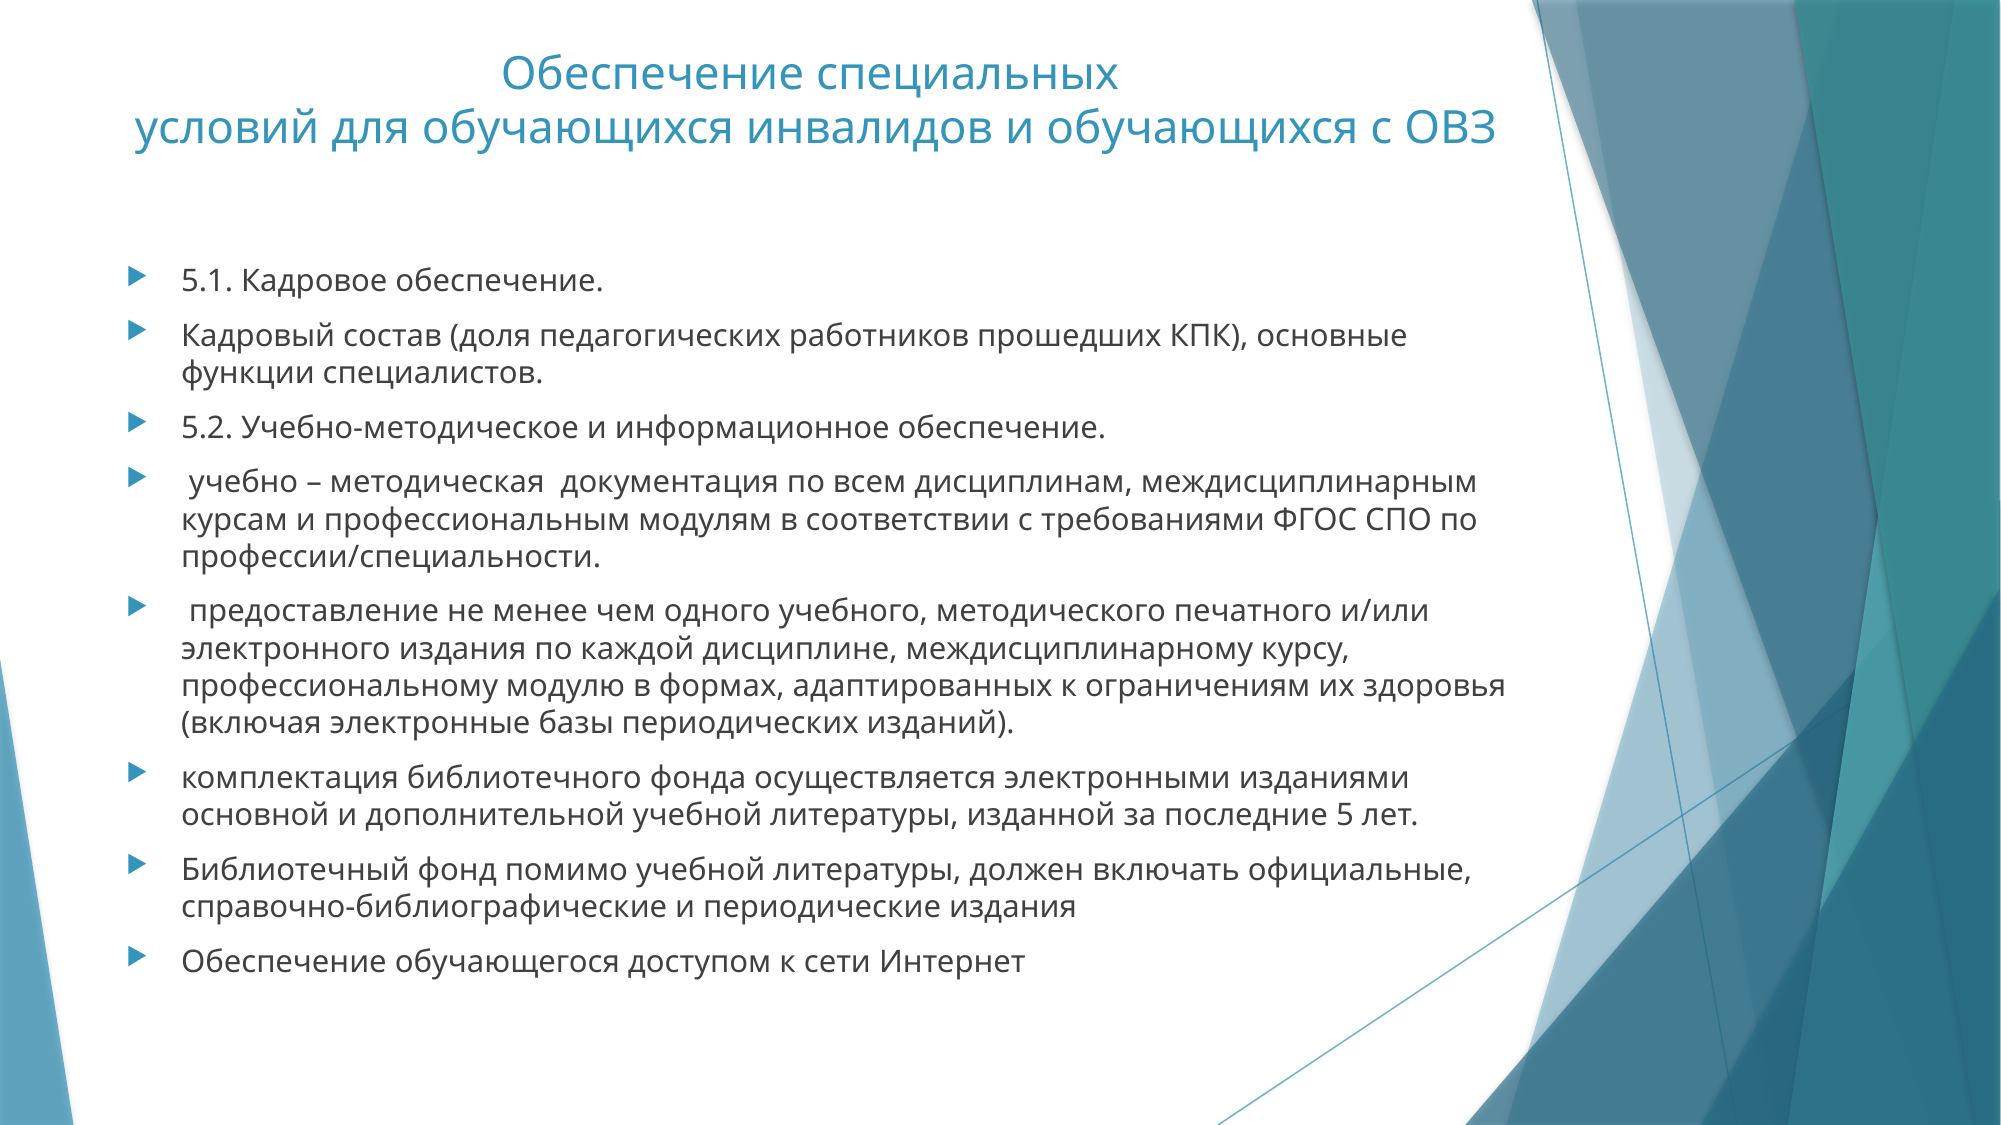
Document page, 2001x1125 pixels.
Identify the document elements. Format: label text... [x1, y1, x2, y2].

list 5.1. Кадровое обеспечение. Кадровый состав (доля педагогических работников прошедших КПК), основные функции специалистов. 5.2. Учебно-методическое и информационное обеспечение. учебно – методическая документация по всем дисциплинам, междисциплинарным курсам и профессиональным модулям в соответствии с требованиями ФГОС СПО по профессии/специальности. предоставление не менее чем одного учебного, методического печатного и/или электронного издания по каждой дисциплине, междисциплинарному курсу, профессиональному модулю в формах, адаптированных к ограничениям их здоровья (включая электронные базы периодических изданий). комплектация библиотечного фонда осуществляется электронными изданиями основной и дополнительной учебной литературы, изданной за последние 5 лет. Библиотечный фонд помимо учебной литературы, должен включать официальные, справочно-библиографические и периодические издания Обеспечение обучающегося доступом к сети Интернет [111, 252, 1522, 992]
title Обеспечение специальных условий для обучающихся инвалидов и обучающихся с ОВЗ [111, 35, 1522, 231]
